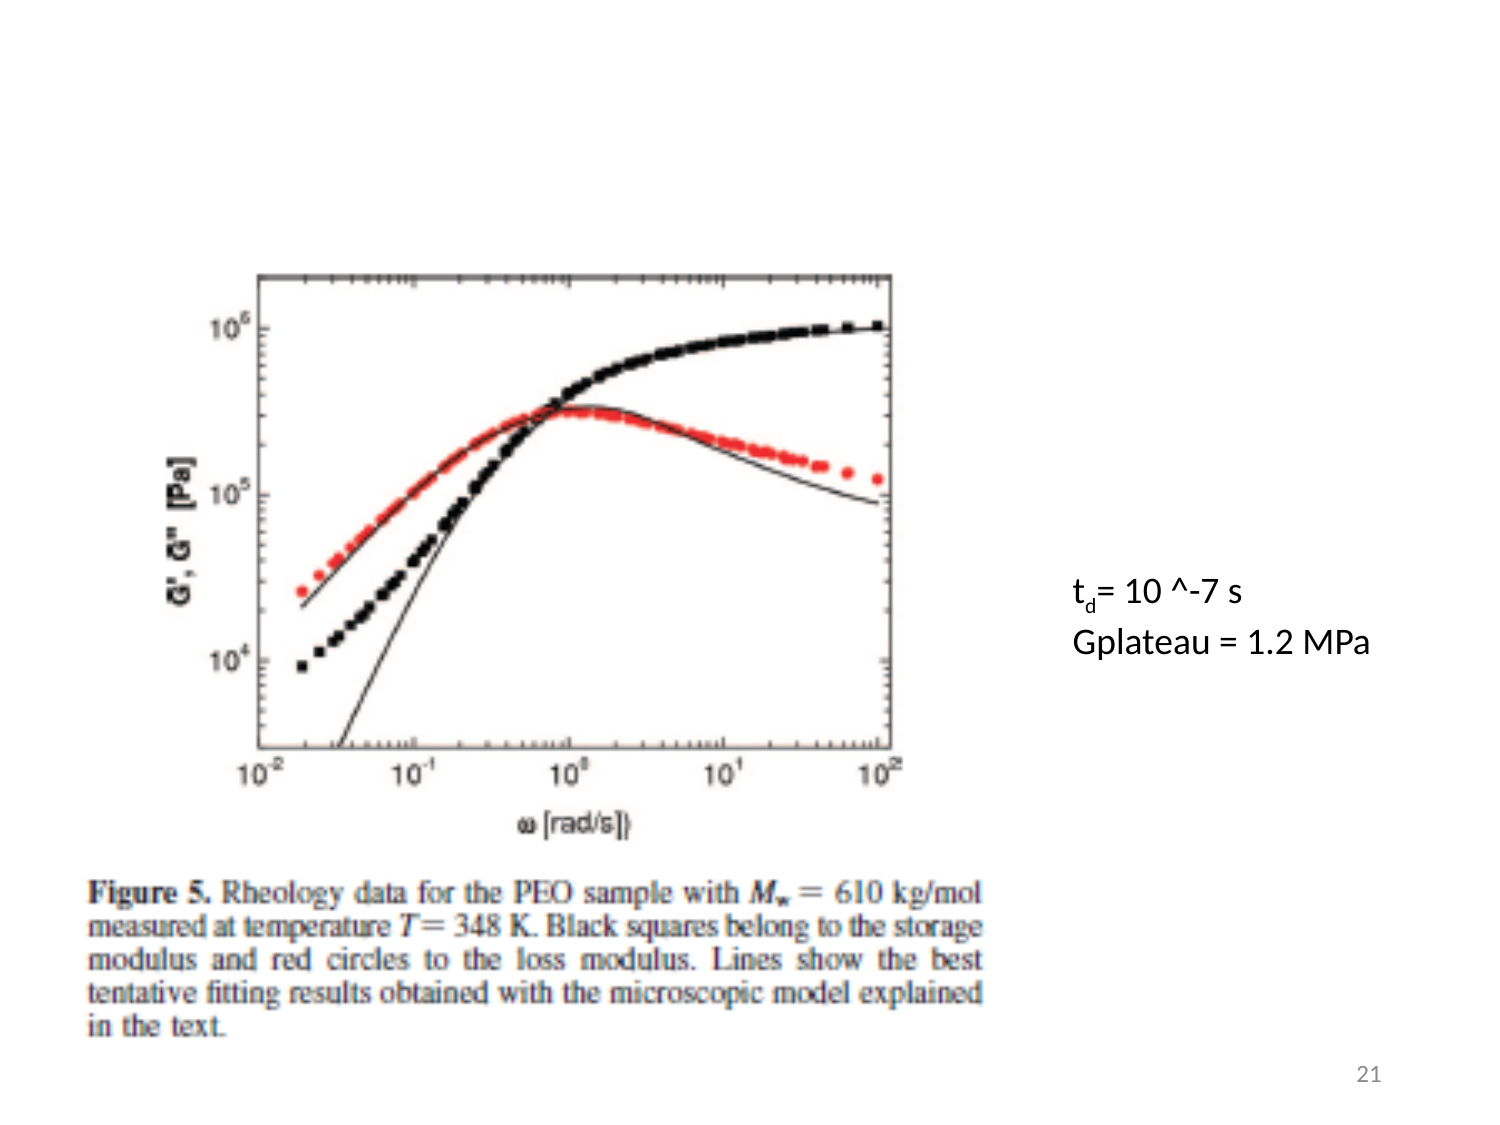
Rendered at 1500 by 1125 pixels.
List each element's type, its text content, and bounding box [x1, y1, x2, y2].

text_box td= 10 ^-7 s Gplateau = 1.2 MPa [1057, 559, 1425, 670]
slide_number 21 [1059, 1042, 1397, 1103]
picture [34, 262, 1004, 1068]
